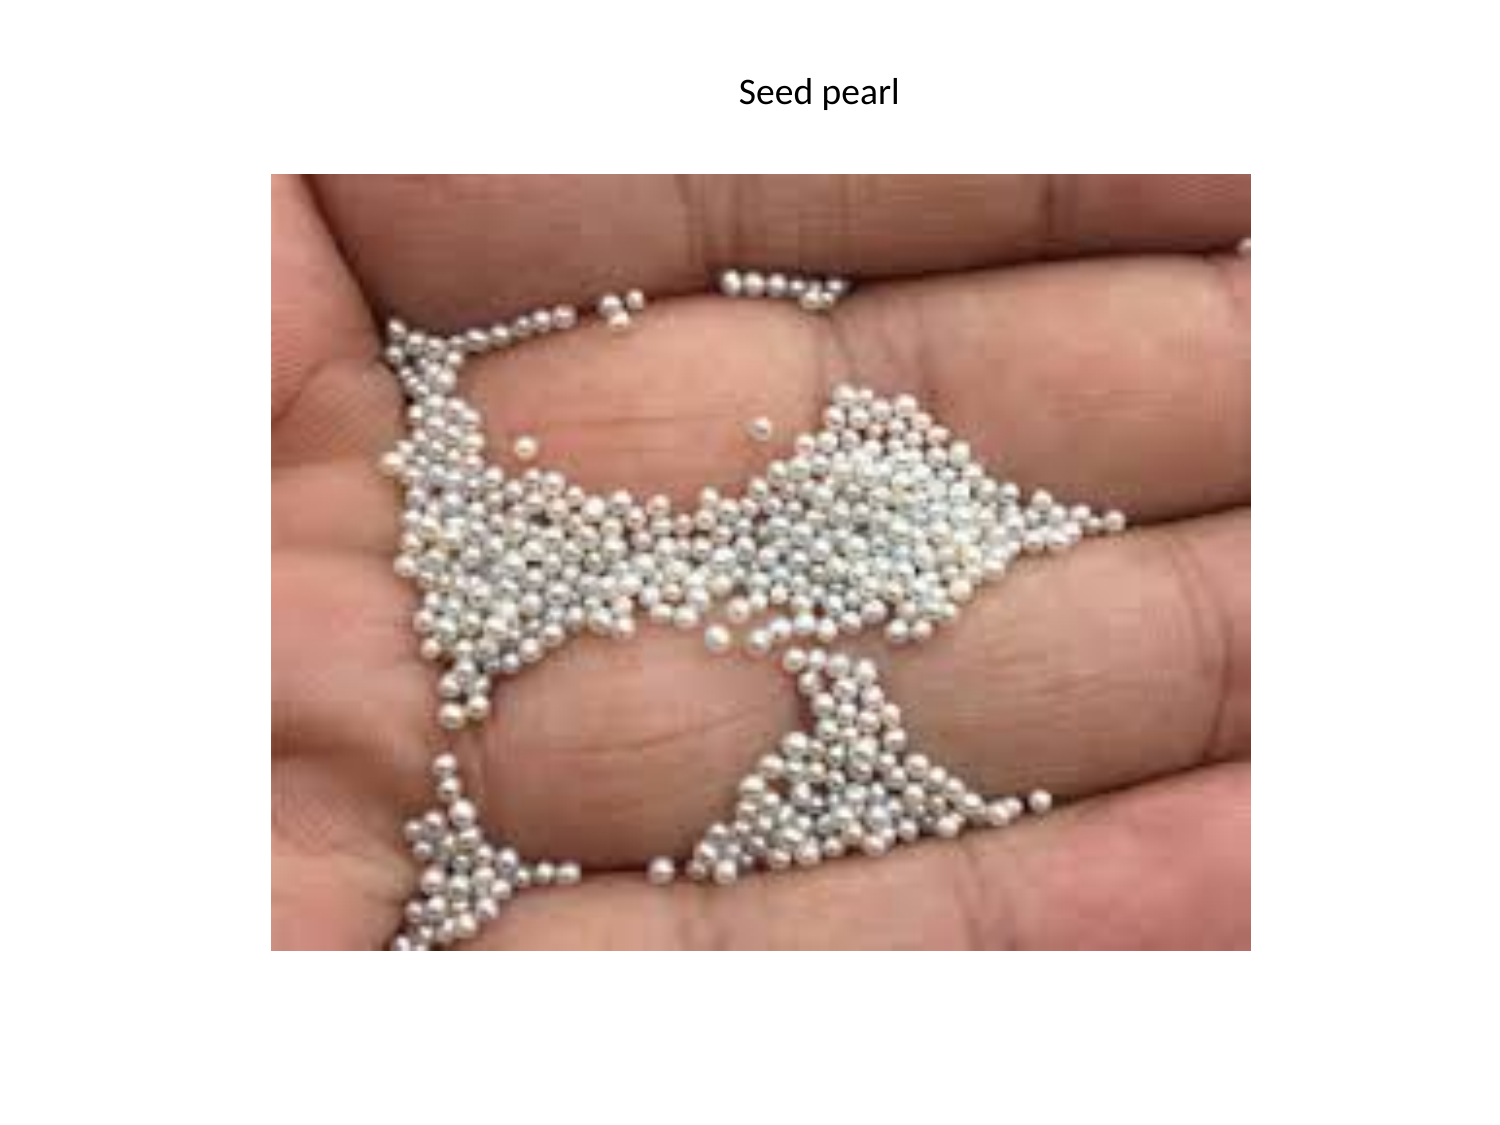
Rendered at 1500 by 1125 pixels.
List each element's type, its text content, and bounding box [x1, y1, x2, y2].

text_box Seed pearl [724, 59, 1078, 120]
picture [271, 174, 1251, 951]
